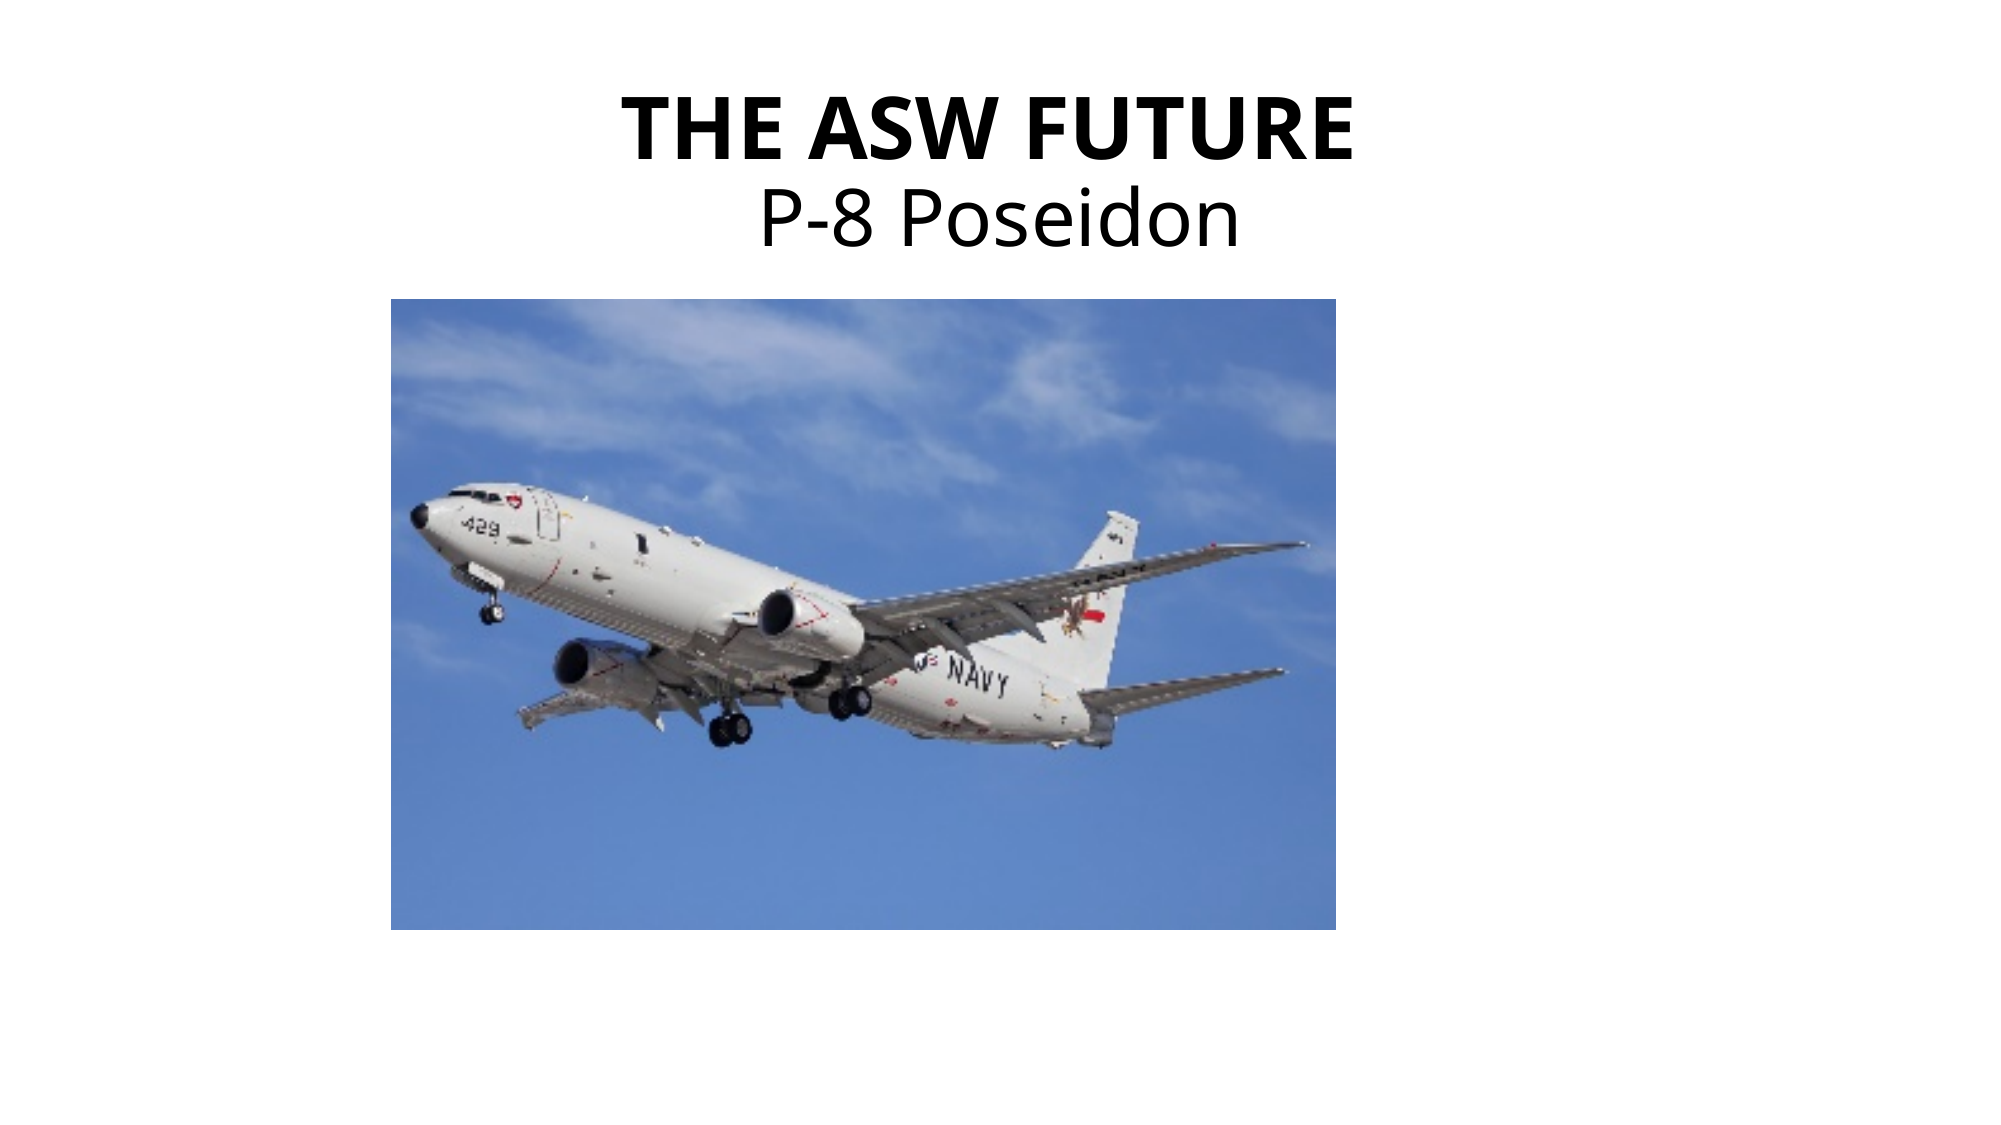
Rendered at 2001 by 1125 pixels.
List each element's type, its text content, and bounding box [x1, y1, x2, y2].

title THE ASW FUTURE P-8 Poseidon [137, 75, 1863, 386]
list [391, 299, 1336, 930]
